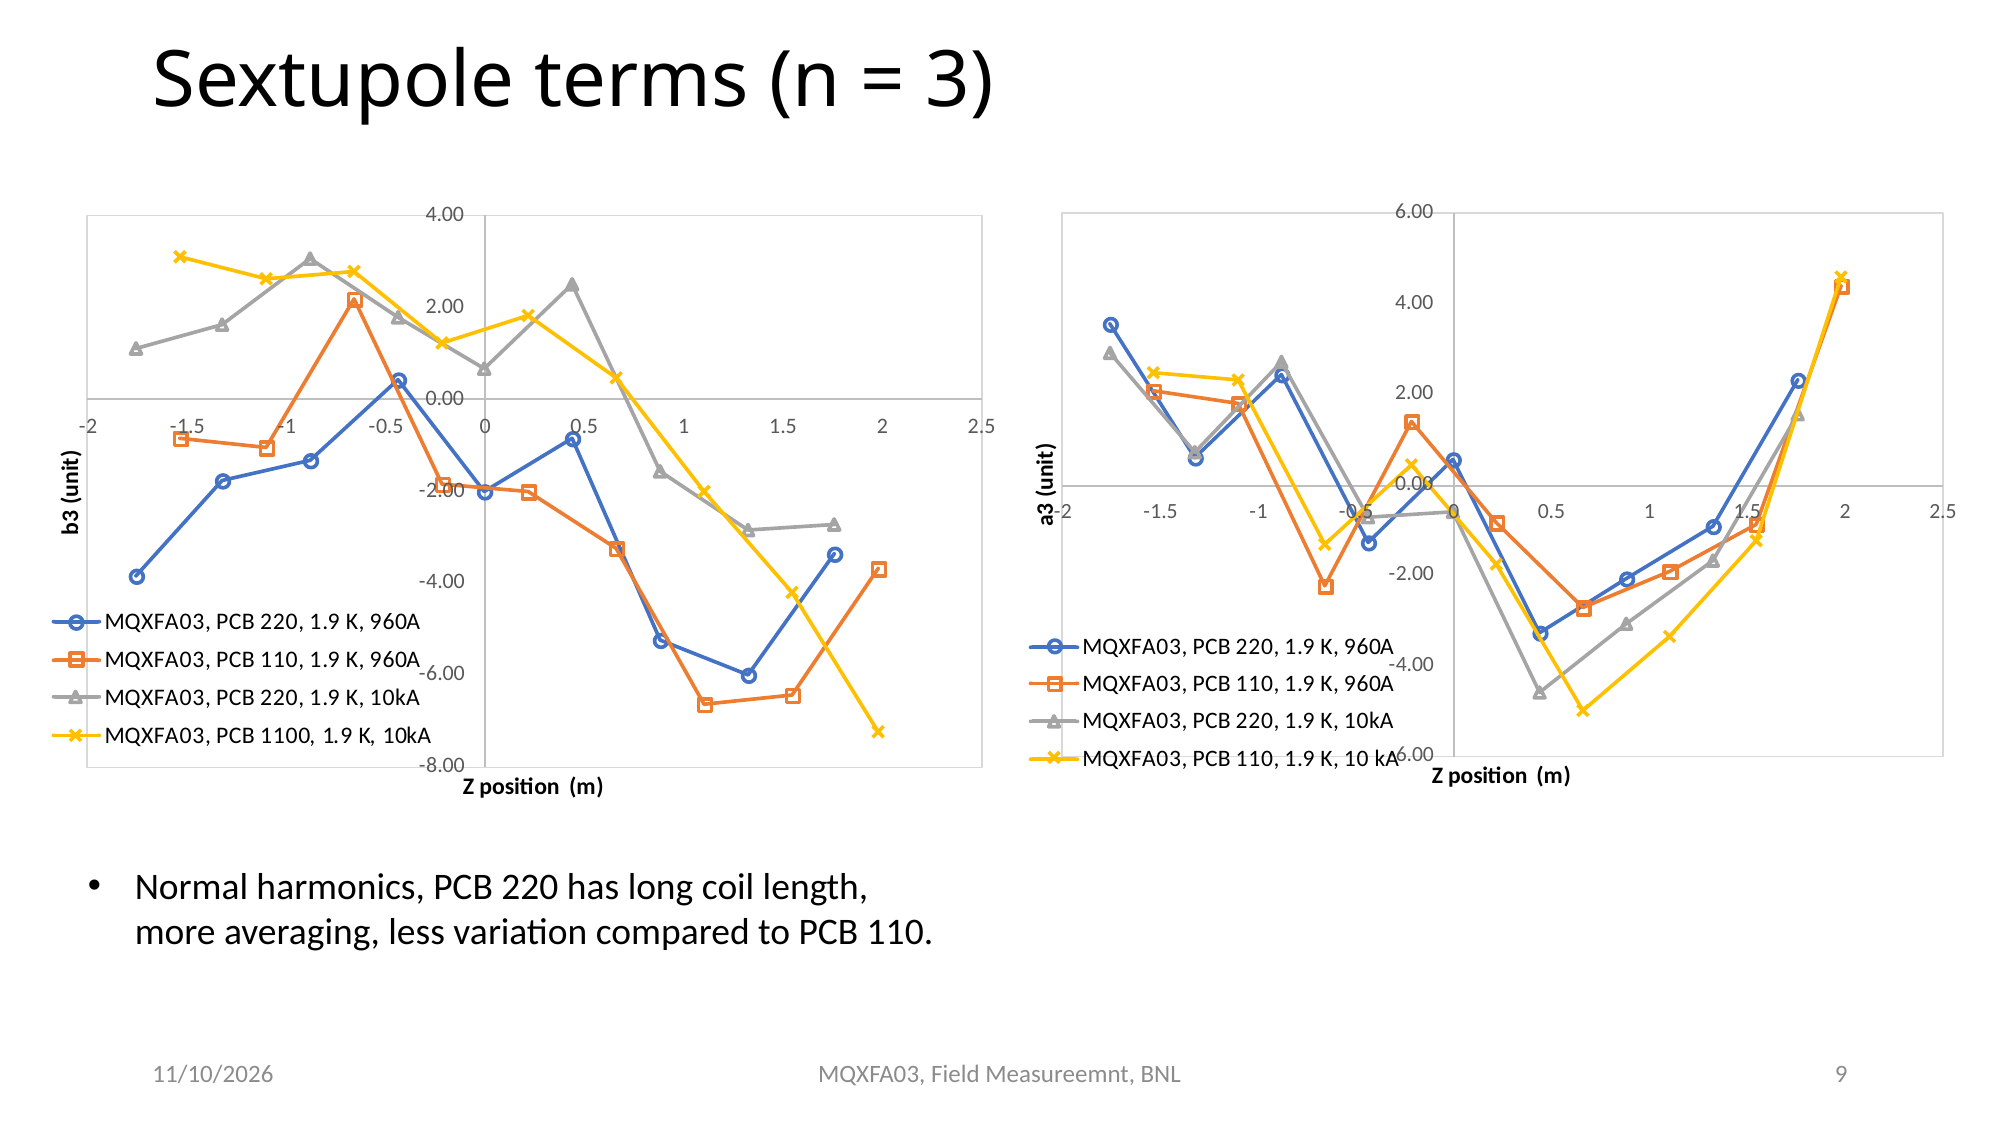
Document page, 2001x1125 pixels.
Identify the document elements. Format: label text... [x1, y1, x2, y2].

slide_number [137, 1042, 588, 1103]
picture [42, 177, 1979, 826]
slide_number 9 [1412, 1042, 1863, 1103]
text_box Normal harmonics, PCB 220 has long coil length, more averaging, less variation compared to PCB 110. [73, 854, 950, 960]
title Sextupole terms (n = 3) [137, 31, 1863, 131]
footer MQXFA03, Field Measureemnt, BNL [662, 1042, 1338, 1103]
